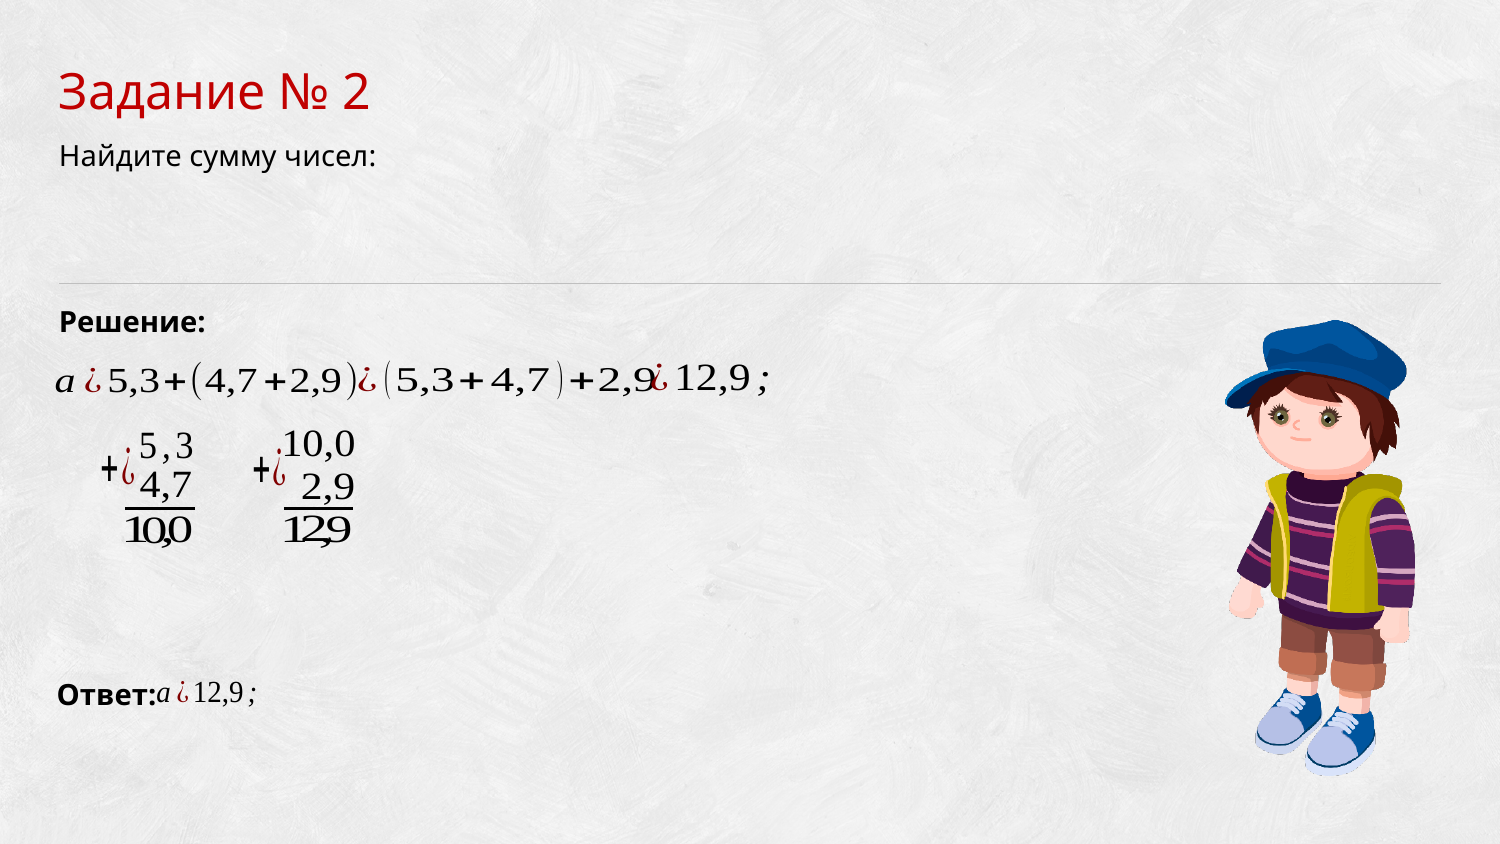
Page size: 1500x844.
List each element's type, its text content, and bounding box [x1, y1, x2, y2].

text_box Ответ: [56, 675, 479, 711]
picture [0, 0, 1500, 844]
text_box Задание № 2 [58, 59, 721, 120]
text_box Решение: [58, 303, 481, 339]
